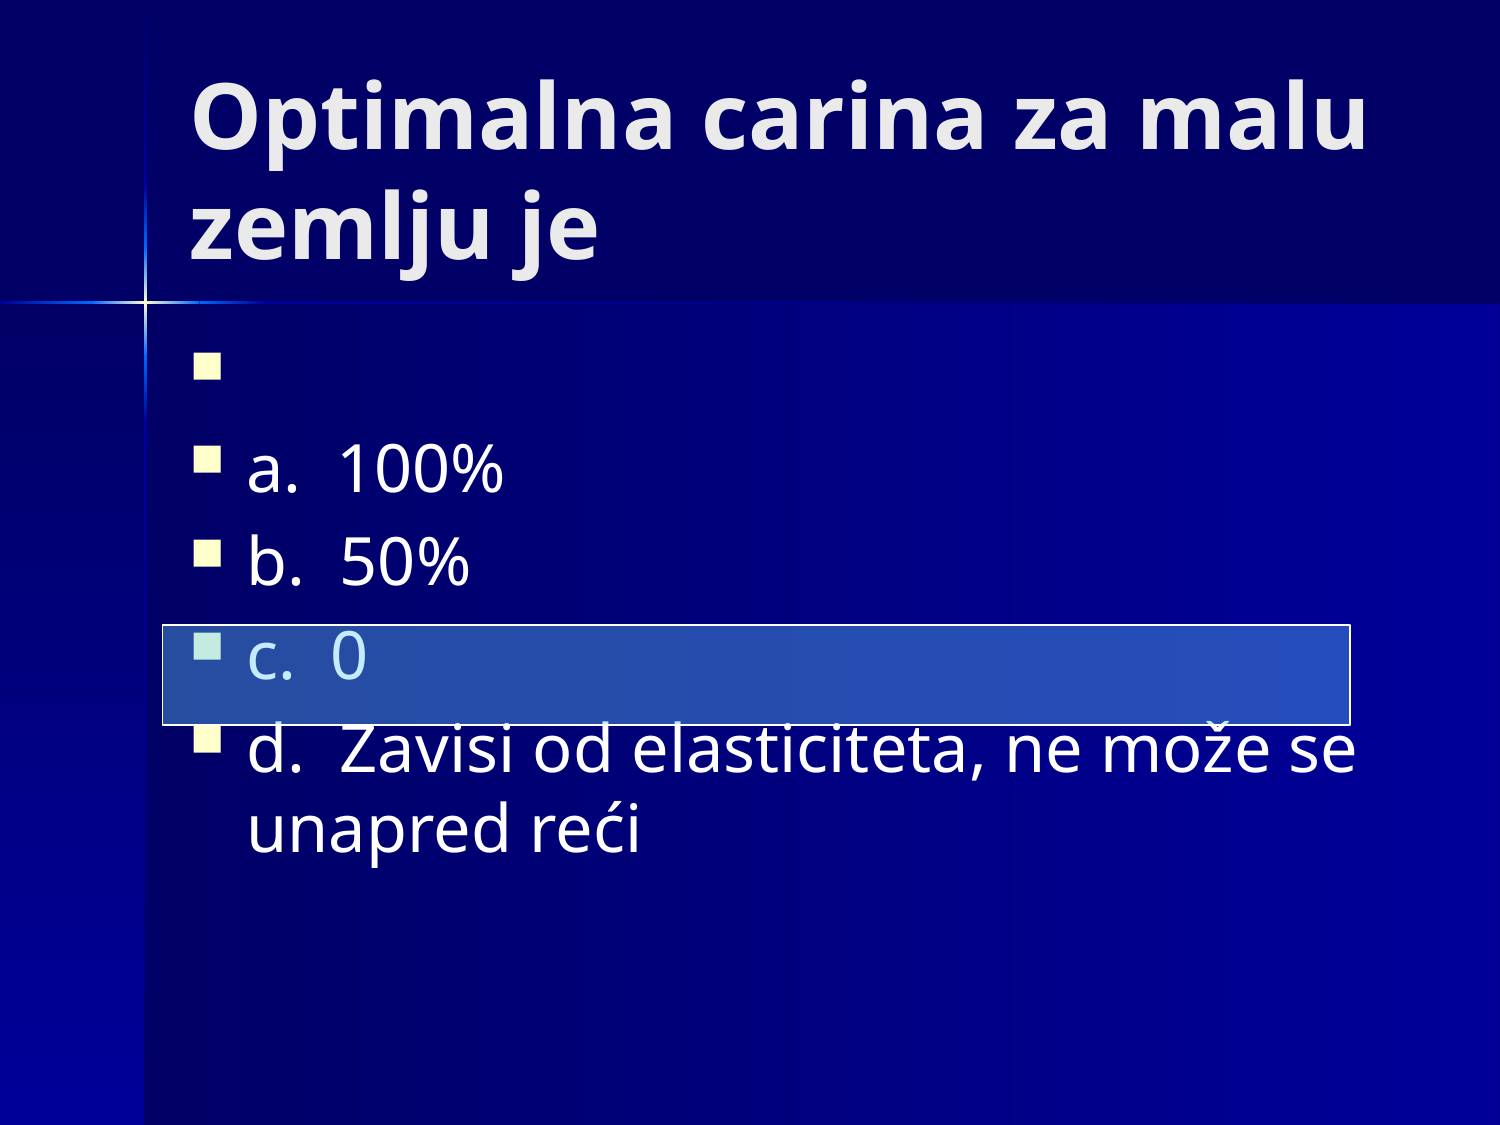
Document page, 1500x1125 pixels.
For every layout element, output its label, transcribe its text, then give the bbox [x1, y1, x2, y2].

title Optimalna carina za malu zemlju je [174, 49, 1413, 286]
text_box [162, 624, 1350, 725]
list a. 100% b. 50% c. 0 d. Zavisi od elasticiteta, ne može se unapred reći [174, 324, 1413, 1001]
